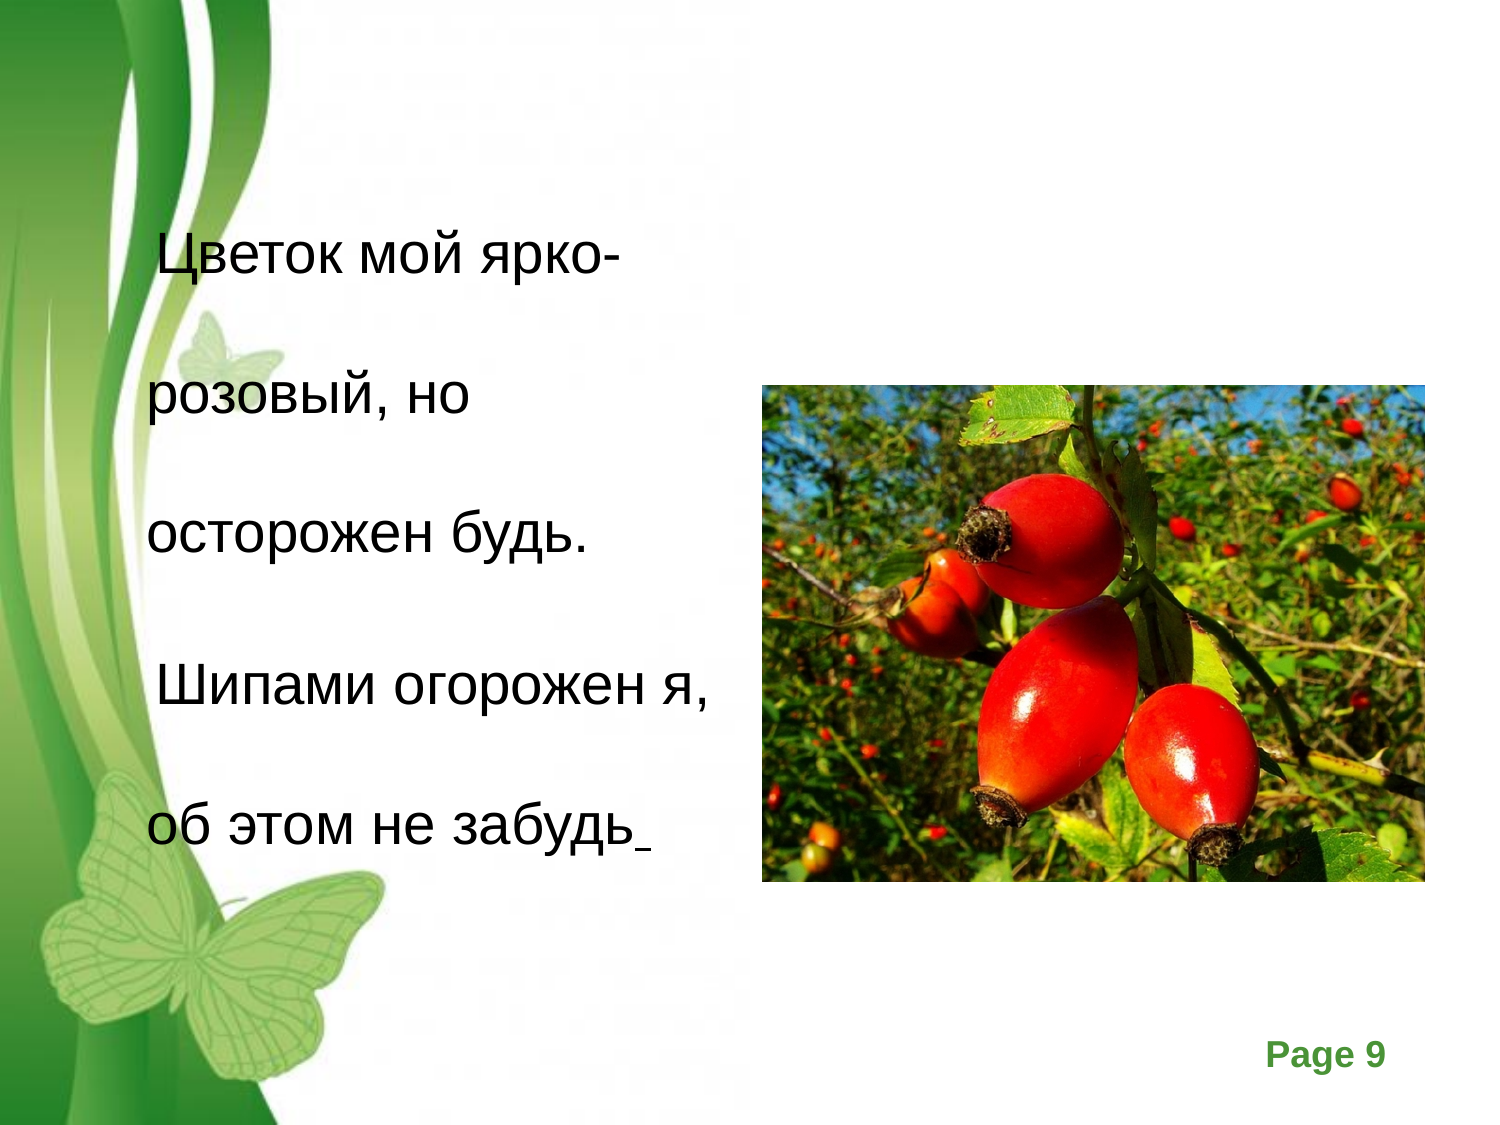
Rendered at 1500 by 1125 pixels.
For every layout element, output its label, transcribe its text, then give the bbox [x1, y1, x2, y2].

picture [0, 0, 1500, 1125]
list Цветок мой ярко-розовый, но осторожен будь. Шипами огорожен я, об этом не забудь [75, 137, 738, 1005]
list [762, 384, 1426, 883]
